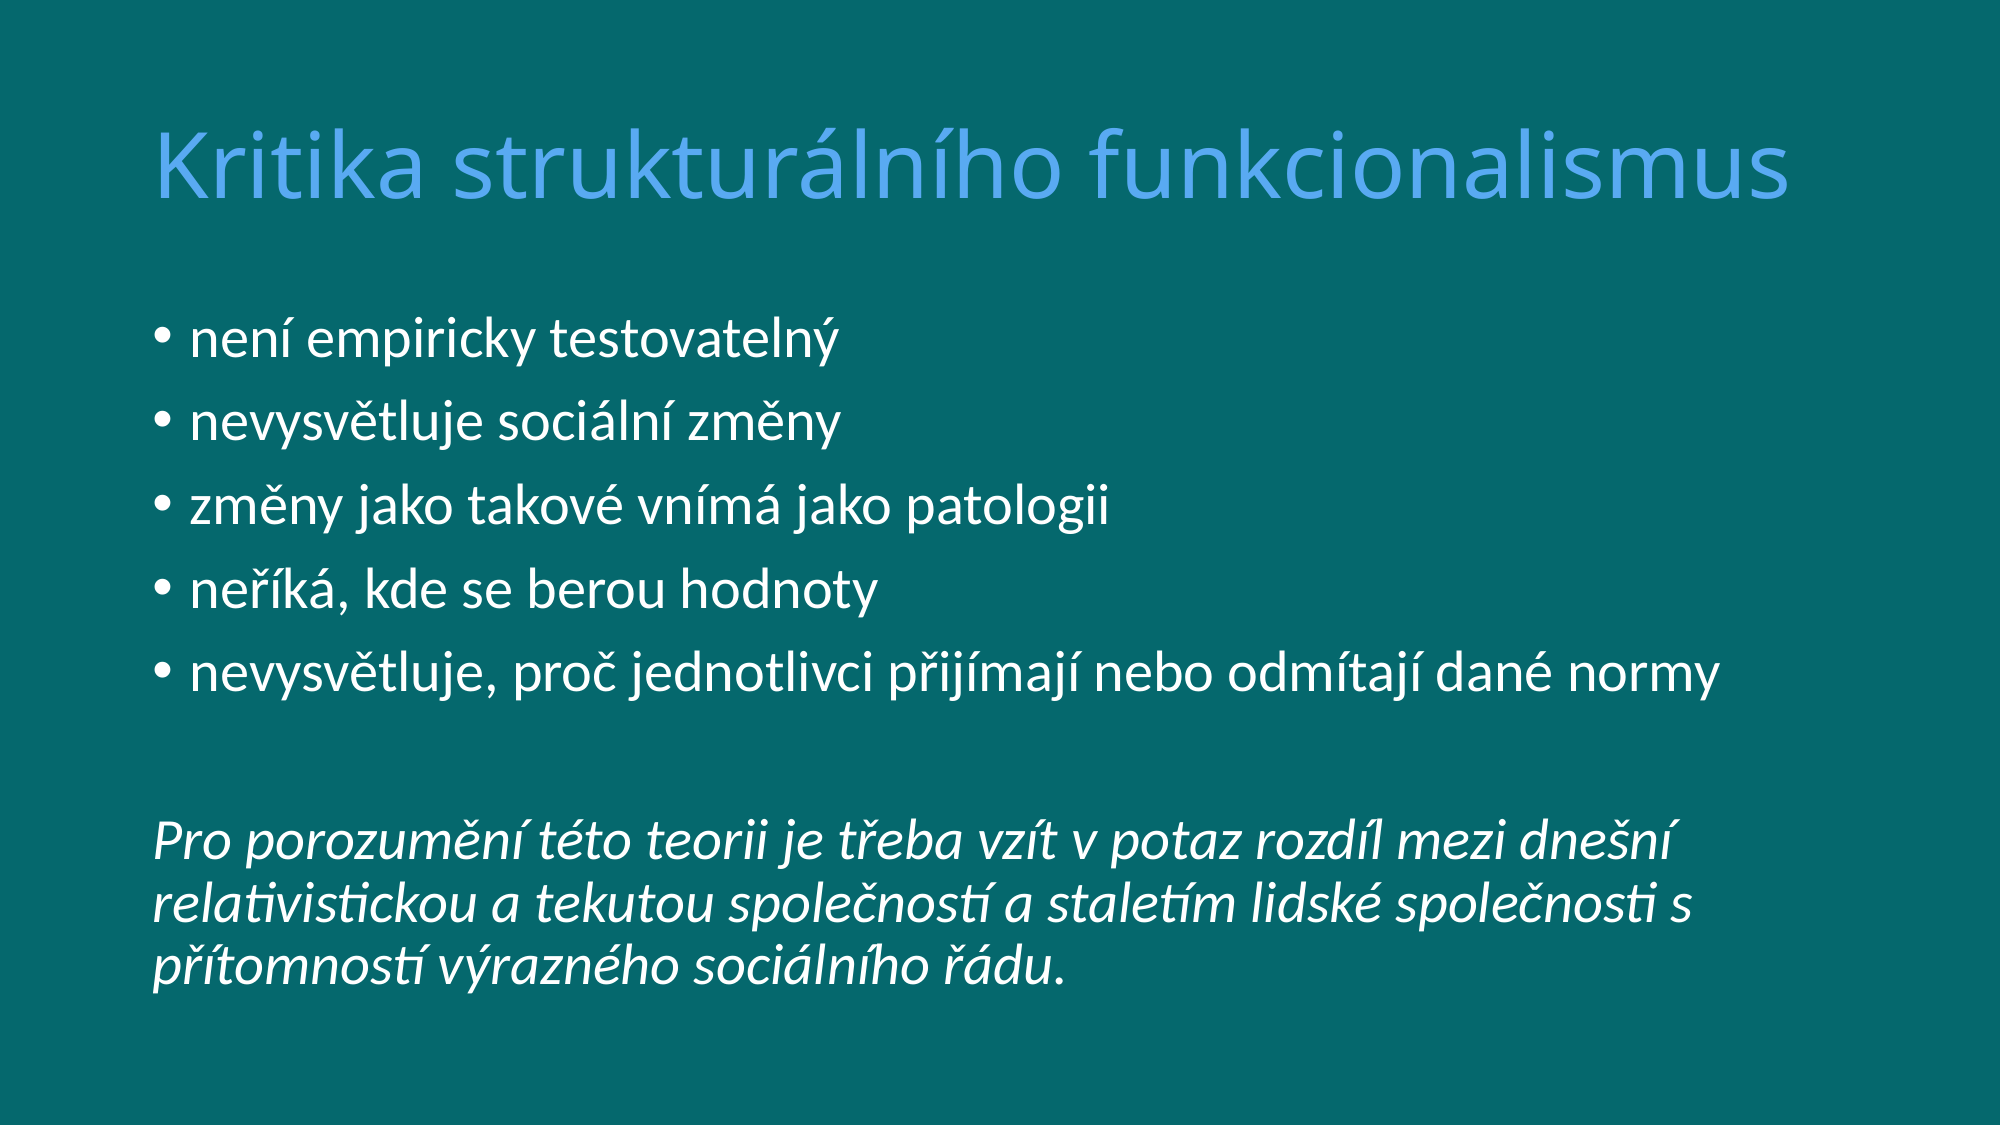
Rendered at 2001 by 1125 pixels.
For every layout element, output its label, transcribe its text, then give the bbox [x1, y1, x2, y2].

title Kritika strukturálního funkcionalismus [137, 59, 1863, 278]
list není empiricky testovatelný nevysvětluje sociální změny změny jako takové vnímá jako patologii neříká, kde se berou hodnoty nevysvětluje, proč jednotlivci přijímají nebo odmítají dané normy Pro porozumění této teorii je třeba vzít v potaz rozdíl mezi dnešní relativistickou a tekutou společností a staletím lidské společnosti s přítomností výrazného sociálního řádu. [137, 299, 1863, 1014]
